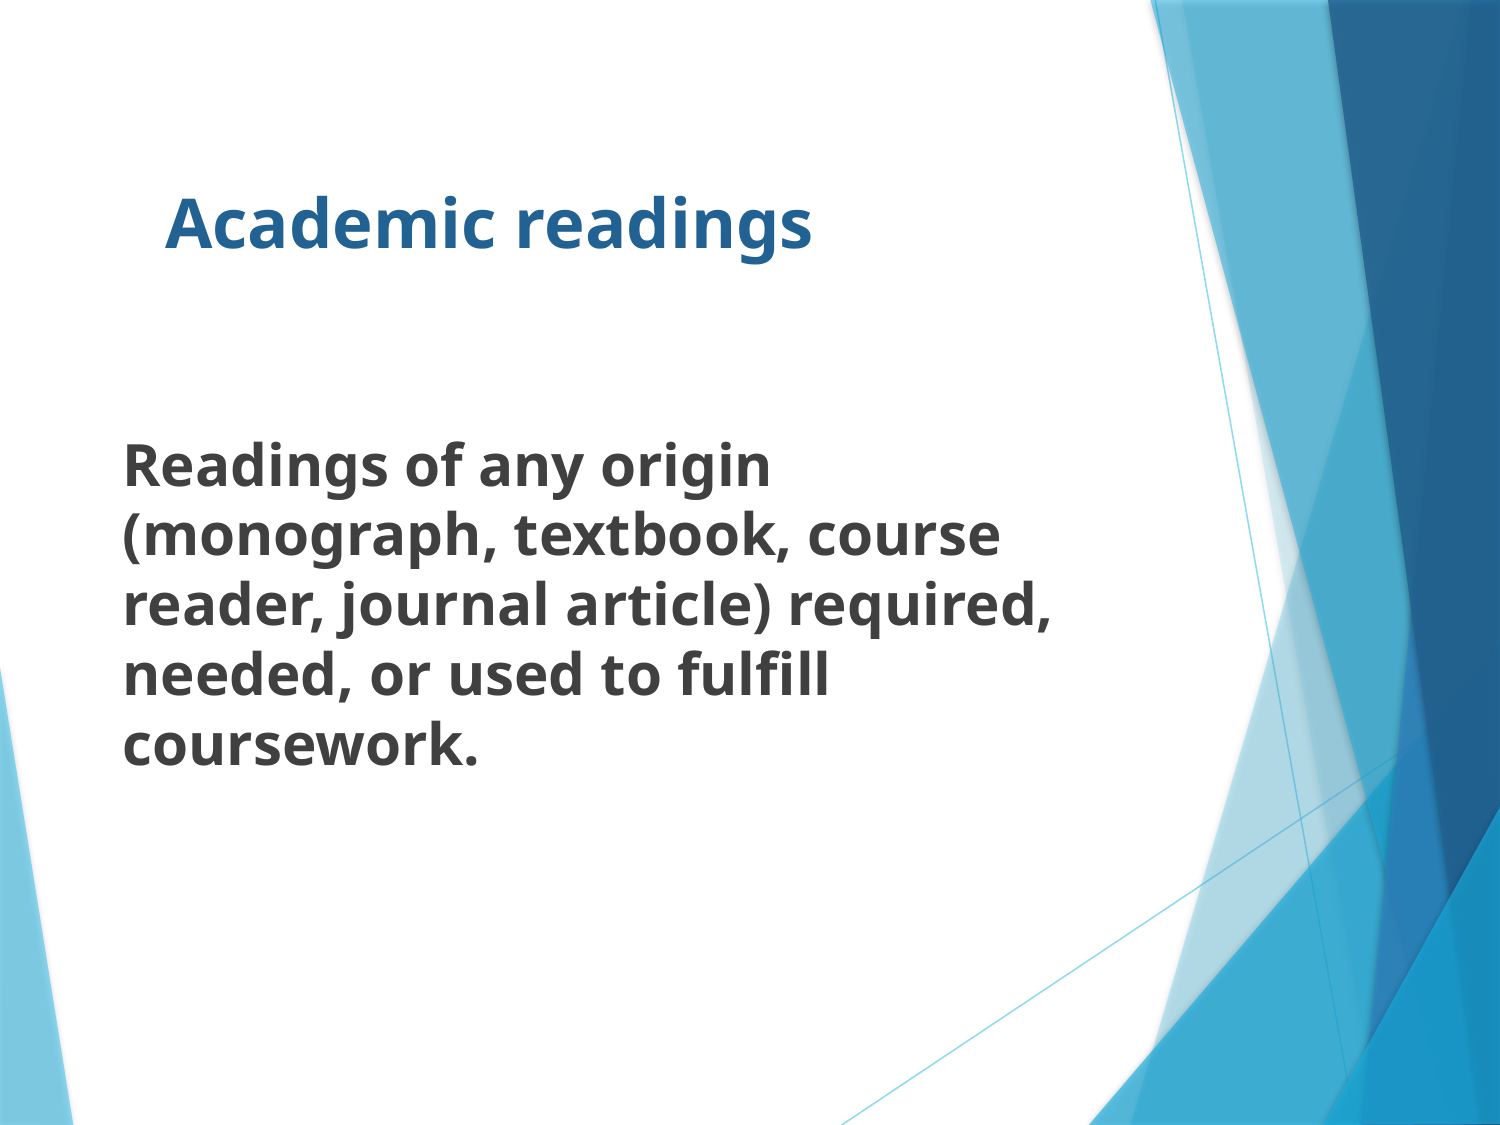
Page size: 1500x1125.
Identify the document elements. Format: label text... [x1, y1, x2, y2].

list Readings of any origin (monograph, textbook, course reader, journal article) required, needed, or used to fulfill coursework. [99, 354, 1142, 992]
title Academic readings [150, 37, 1425, 355]
